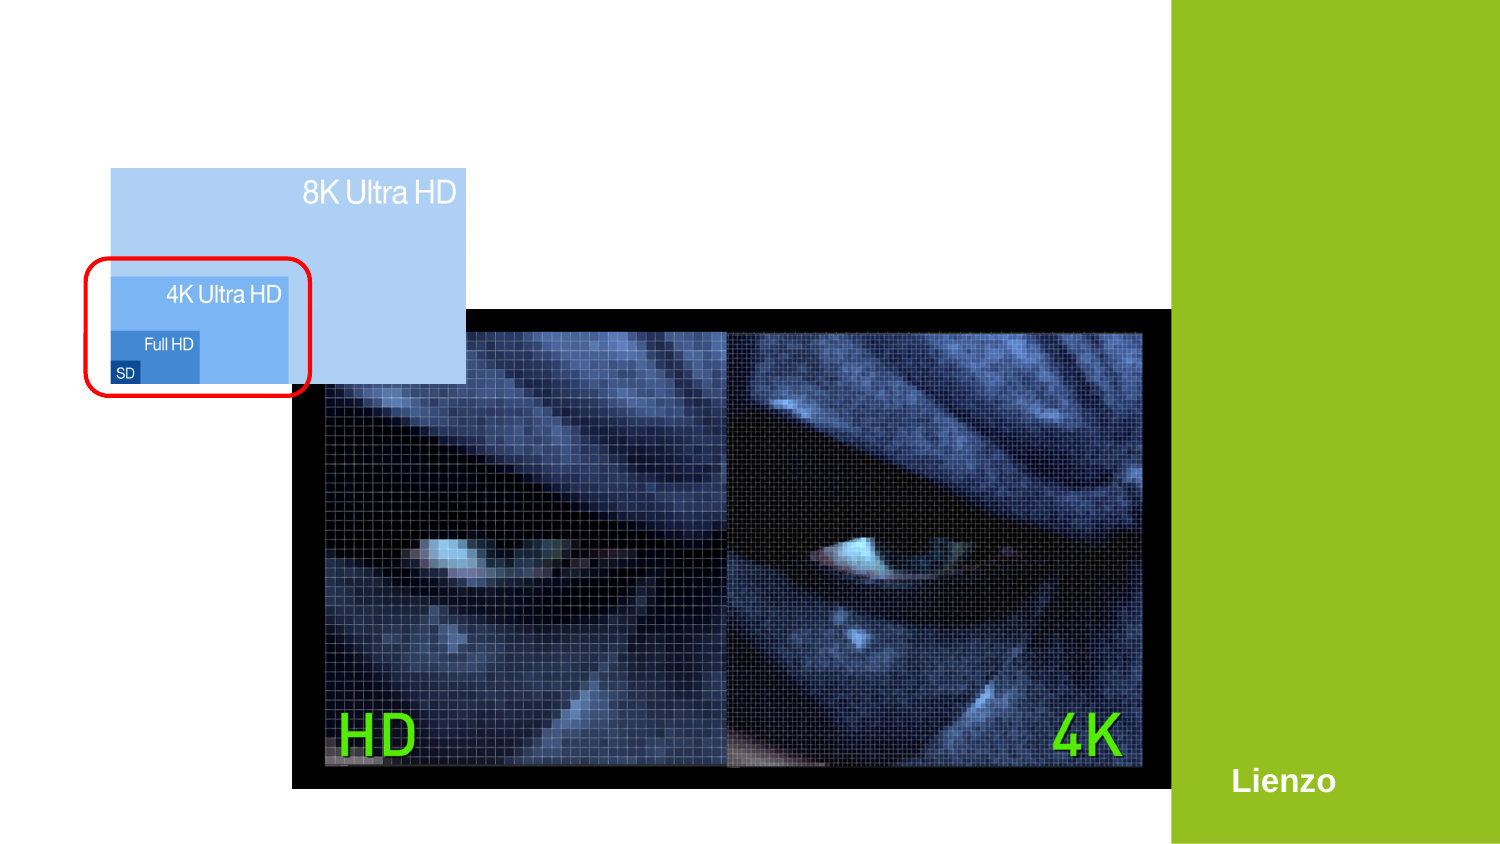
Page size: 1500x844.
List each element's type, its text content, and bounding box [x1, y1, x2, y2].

title Lienzo [1216, 608, 1468, 815]
text_box [1171, 0, 1500, 844]
text_box [85, 258, 286, 396]
picture [109, 167, 1172, 789]
